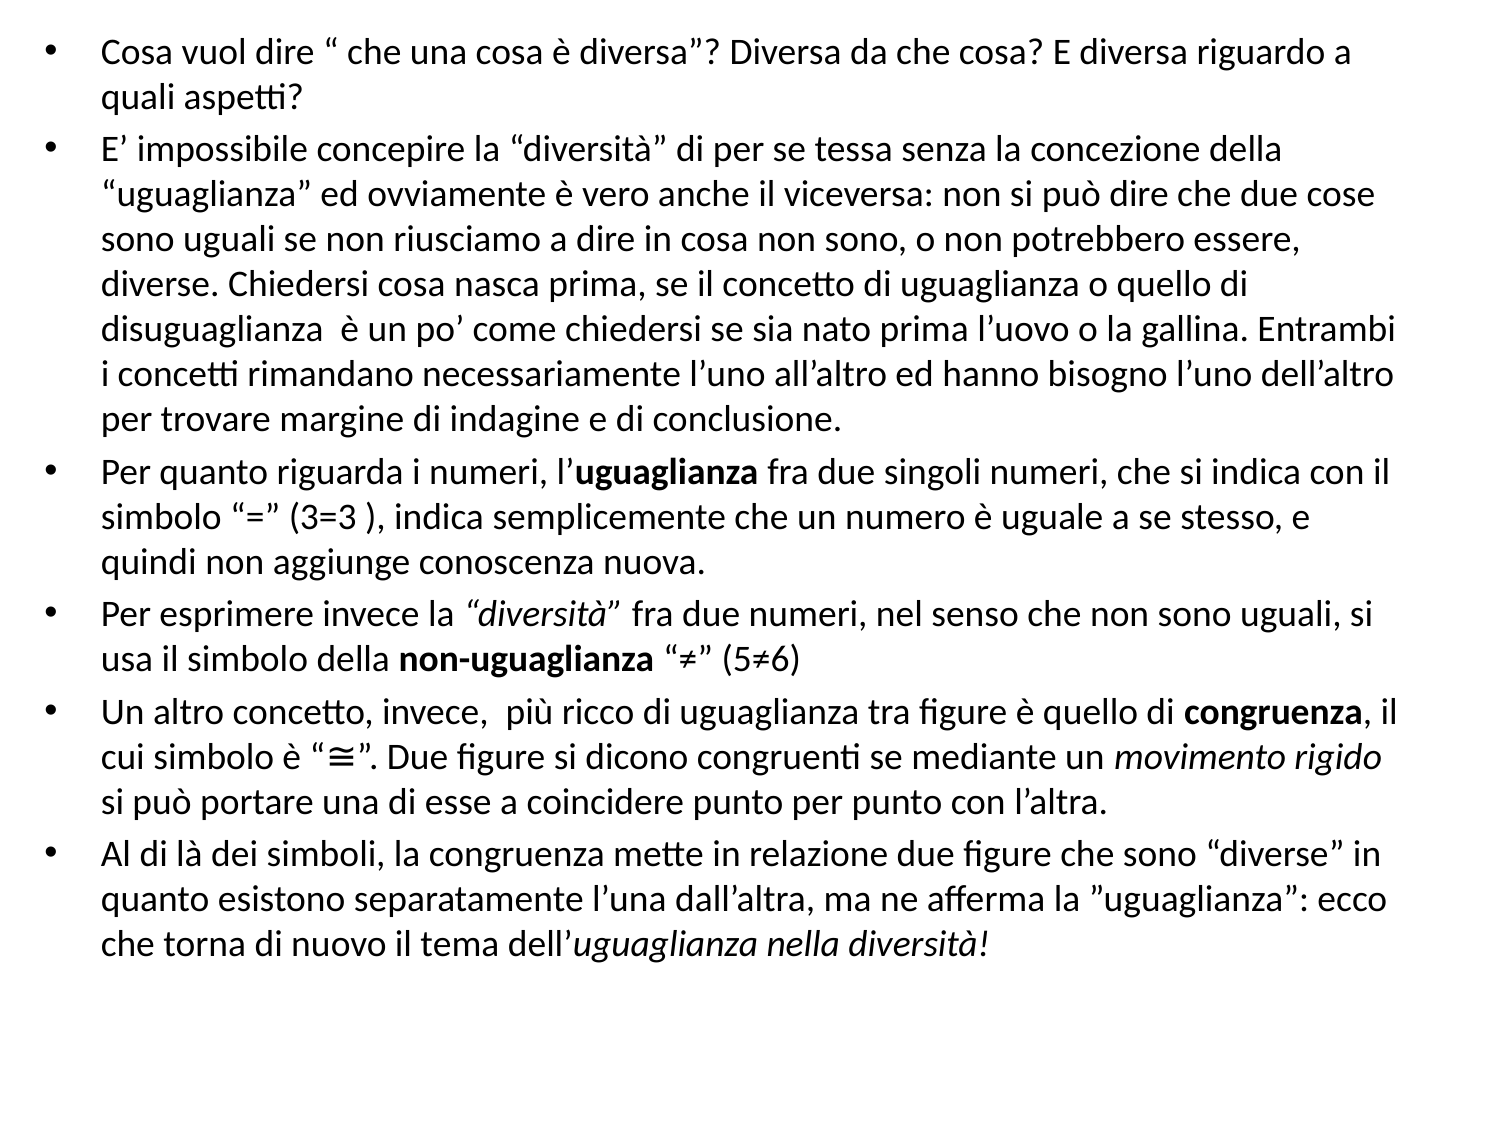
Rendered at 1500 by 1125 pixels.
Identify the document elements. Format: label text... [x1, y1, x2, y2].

list Cosa vuol dire “ che una cosa è diversa”? Diversa da che cosa? E diversa riguardo a quali aspetti? E’ impossibile concepire la “diversità” di per se tessa senza la concezione della “uguaglianza” ed ovviamente è vero anche il viceversa: non si può dire che due cose sono uguali se non riusciamo a dire in cosa non sono, o non potrebbero essere, diverse. Chiedersi cosa nasca prima, se il concetto di uguaglianza o quello di disuguaglianza è un po’ come chiedersi se sia nato prima l’uovo o la gallina. Entrambi i concetti rimandano necessariamente l’uno all’altro ed hanno bisogno l’uno dell’altro per trovare margine di indagine e di conclusione. Per quanto riguarda i numeri, l’uguaglianza fra due singoli numeri, che si indica con il simbolo “=” (3=3 ), indica semplicemente che un numero è uguale a se stesso, e quindi non aggiunge conoscenza nuova. Per esprimere invece la “diversità” fra due numeri, nel senso che non sono uguali, si usa il simbolo della non-uguaglianza “≠” (5≠6) Un altro concetto, invece, più ricco di uguaglianza tra figure è quello di congruenza, il cui simbolo è “≅”. Due figure si dicono congruenti se mediante un movimento rigido si può portare una di esse a coincidere punto per punto con l’altra. Al di là dei simboli, la congruenza mette in relazione due figure che sono “diverse” in quanto esistono separatamente l’una dall’altra, ma ne afferma la ”uguaglianza”: ecco che torna di nuovo il tema dell’uguaglianza nella diversità! [29, 19, 1425, 1125]
